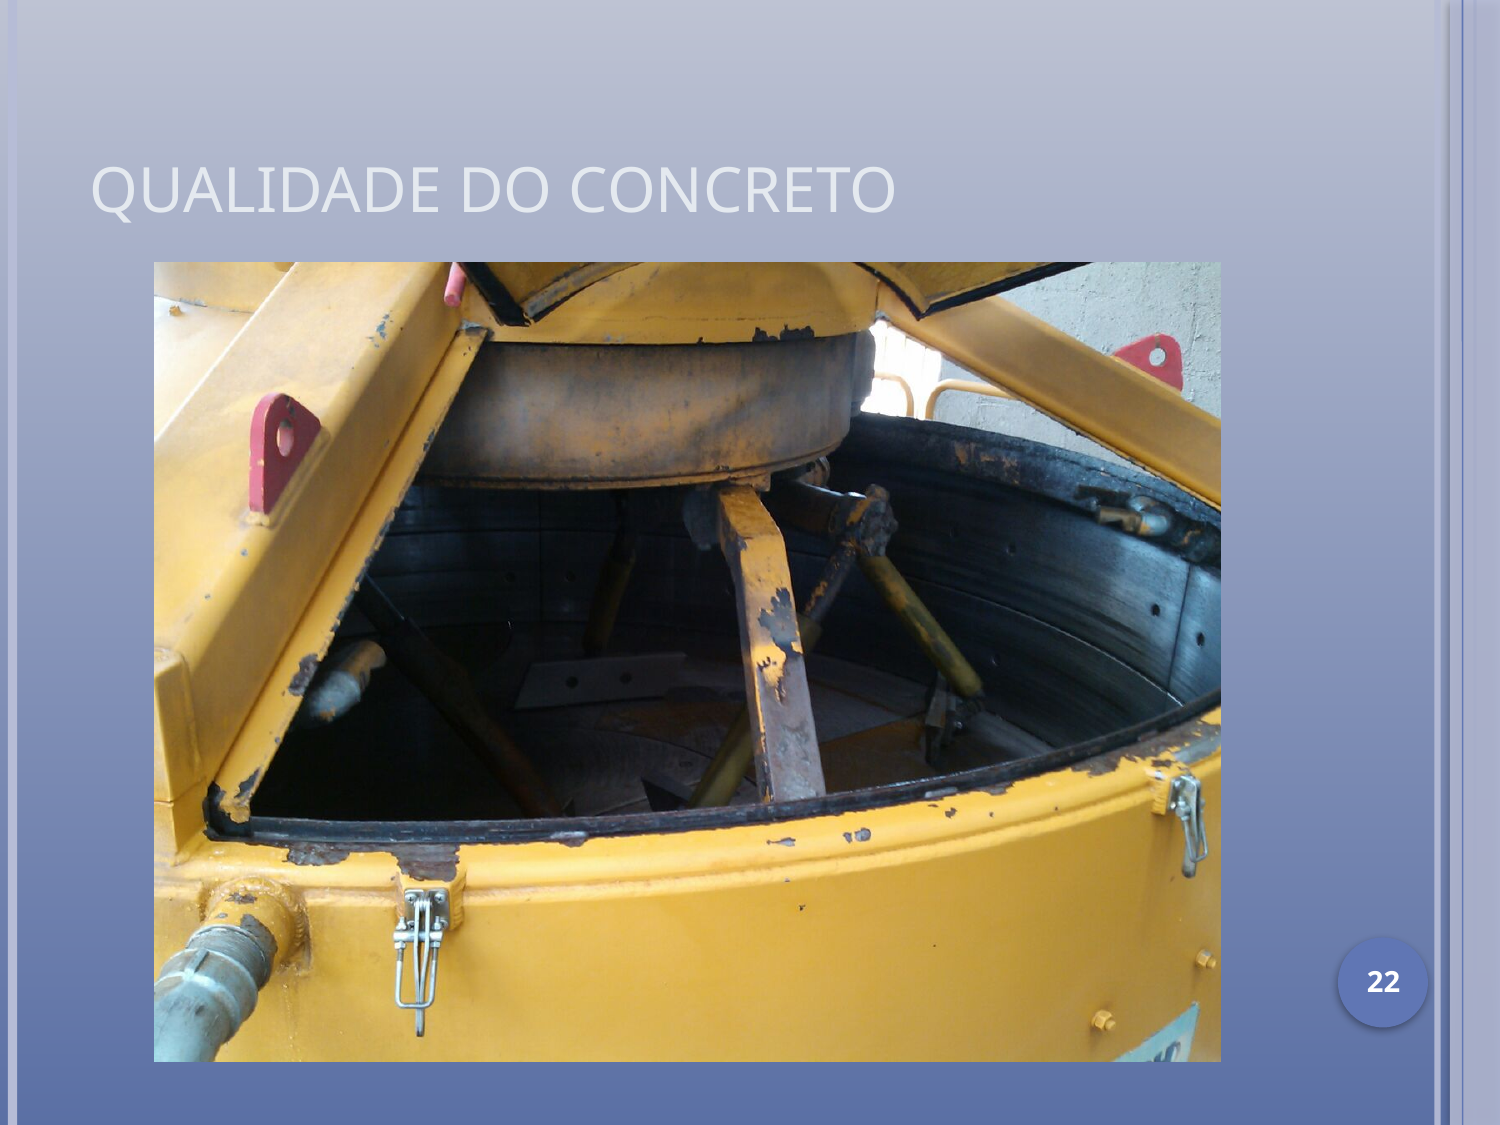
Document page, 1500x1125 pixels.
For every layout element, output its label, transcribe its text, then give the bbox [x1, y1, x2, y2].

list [153, 261, 1221, 1063]
title Qualidade do concreto [75, 45, 1300, 233]
slide_number 22 [1333, 940, 1434, 1027]
